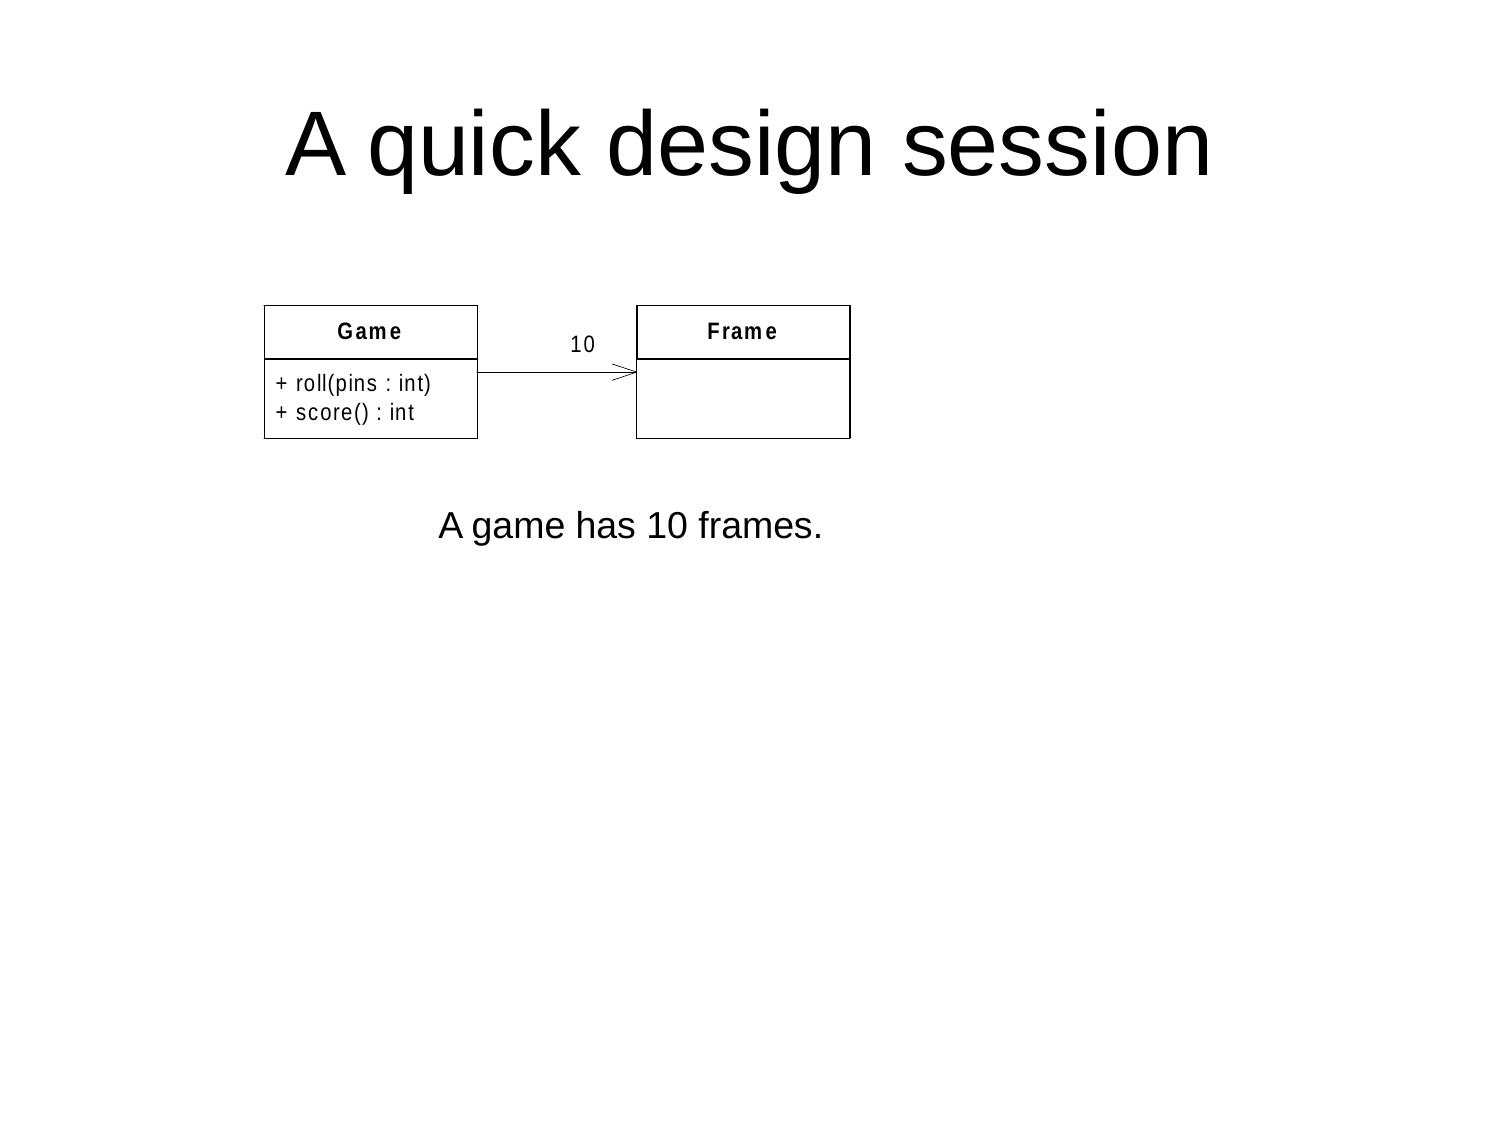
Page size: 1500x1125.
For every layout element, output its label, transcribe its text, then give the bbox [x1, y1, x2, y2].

title A quick design session [75, 45, 1425, 233]
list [262, 199, 1226, 720]
